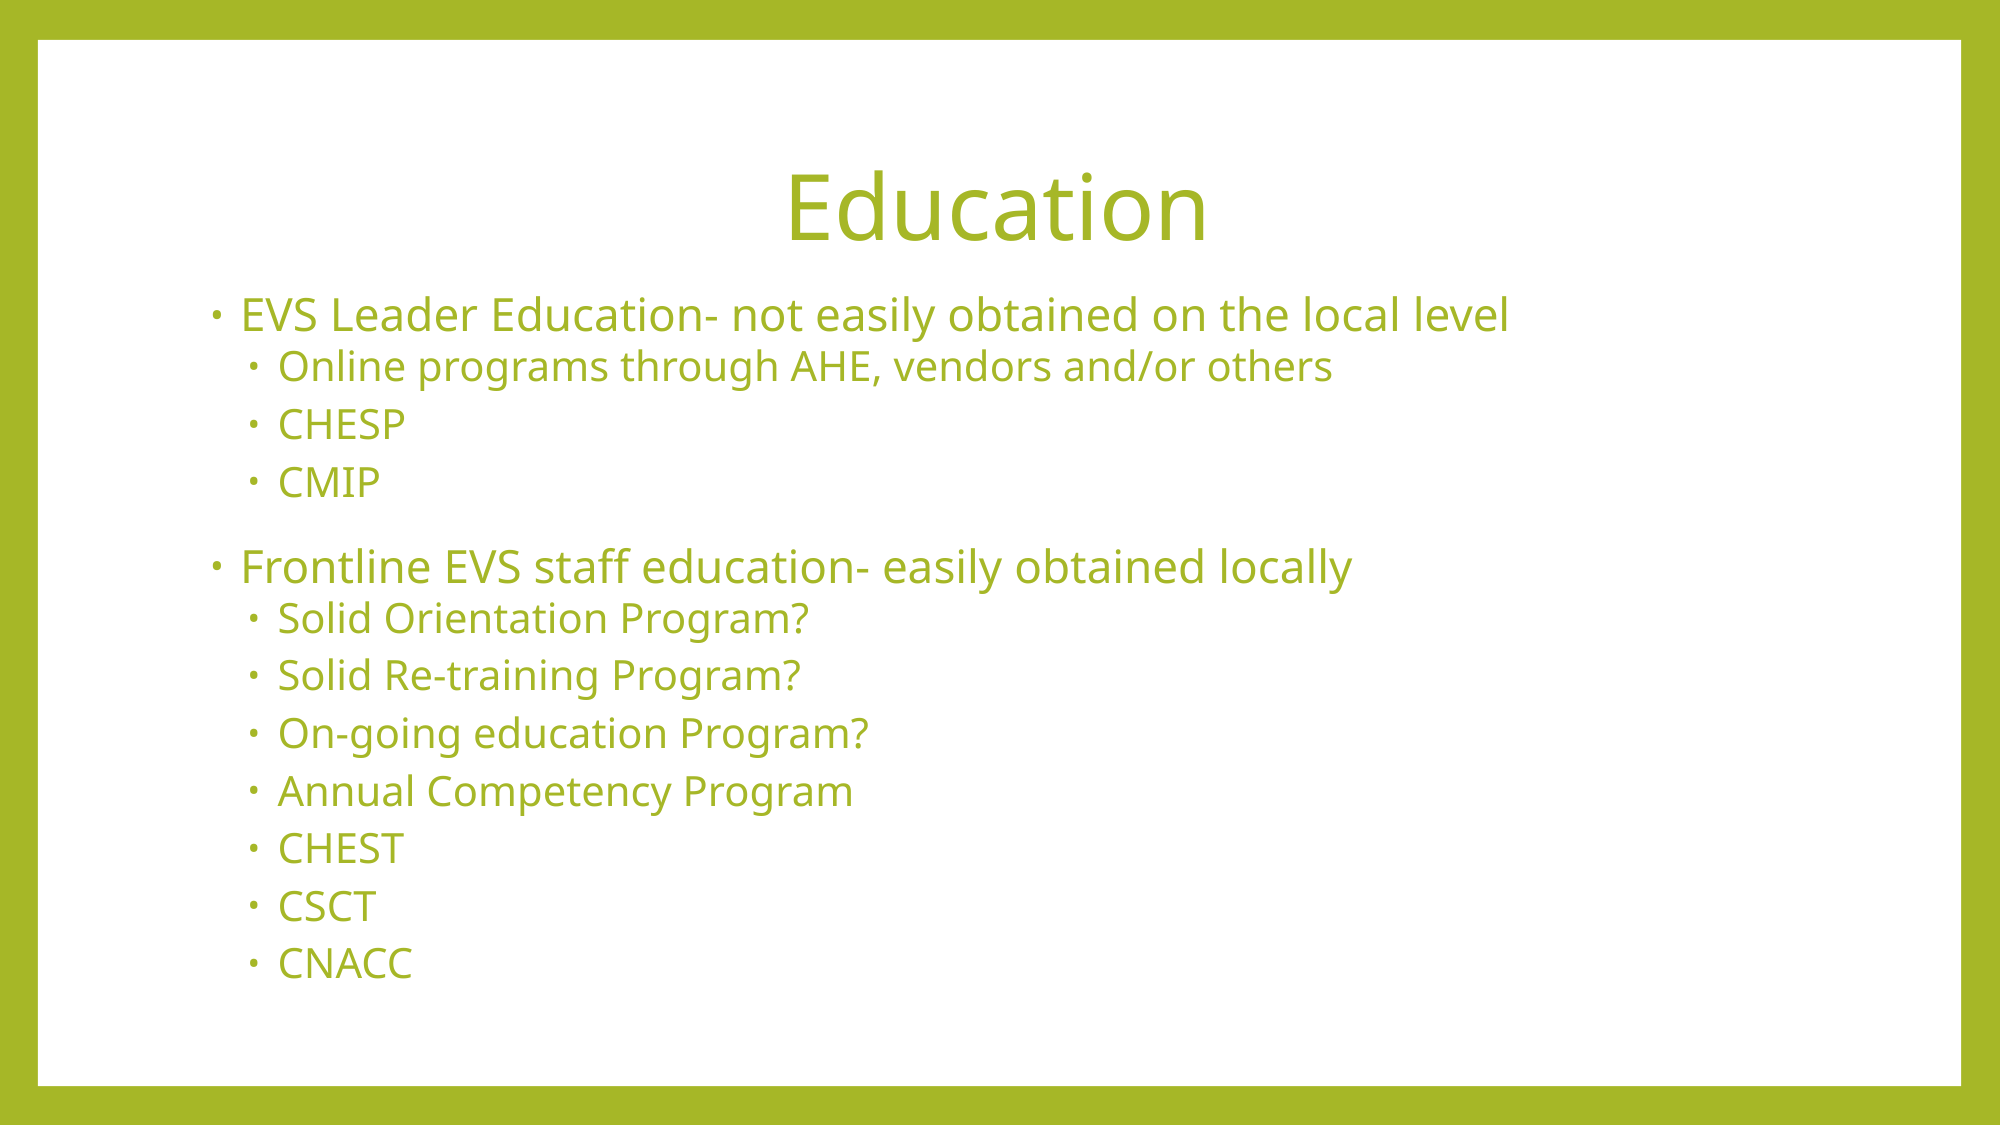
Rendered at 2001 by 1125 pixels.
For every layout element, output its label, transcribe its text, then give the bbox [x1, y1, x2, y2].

title Education [187, 99, 1808, 284]
list EVS Leader Education- not easily obtained on the local level Online programs through AHE, vendors and/or others CHESP CMIP Frontline EVS staff education- easily obtained locally Solid Orientation Program? Solid Re-training Program? On-going education Program? Annual Competency Program CHEST CSCT CNACC [187, 284, 1808, 1000]
